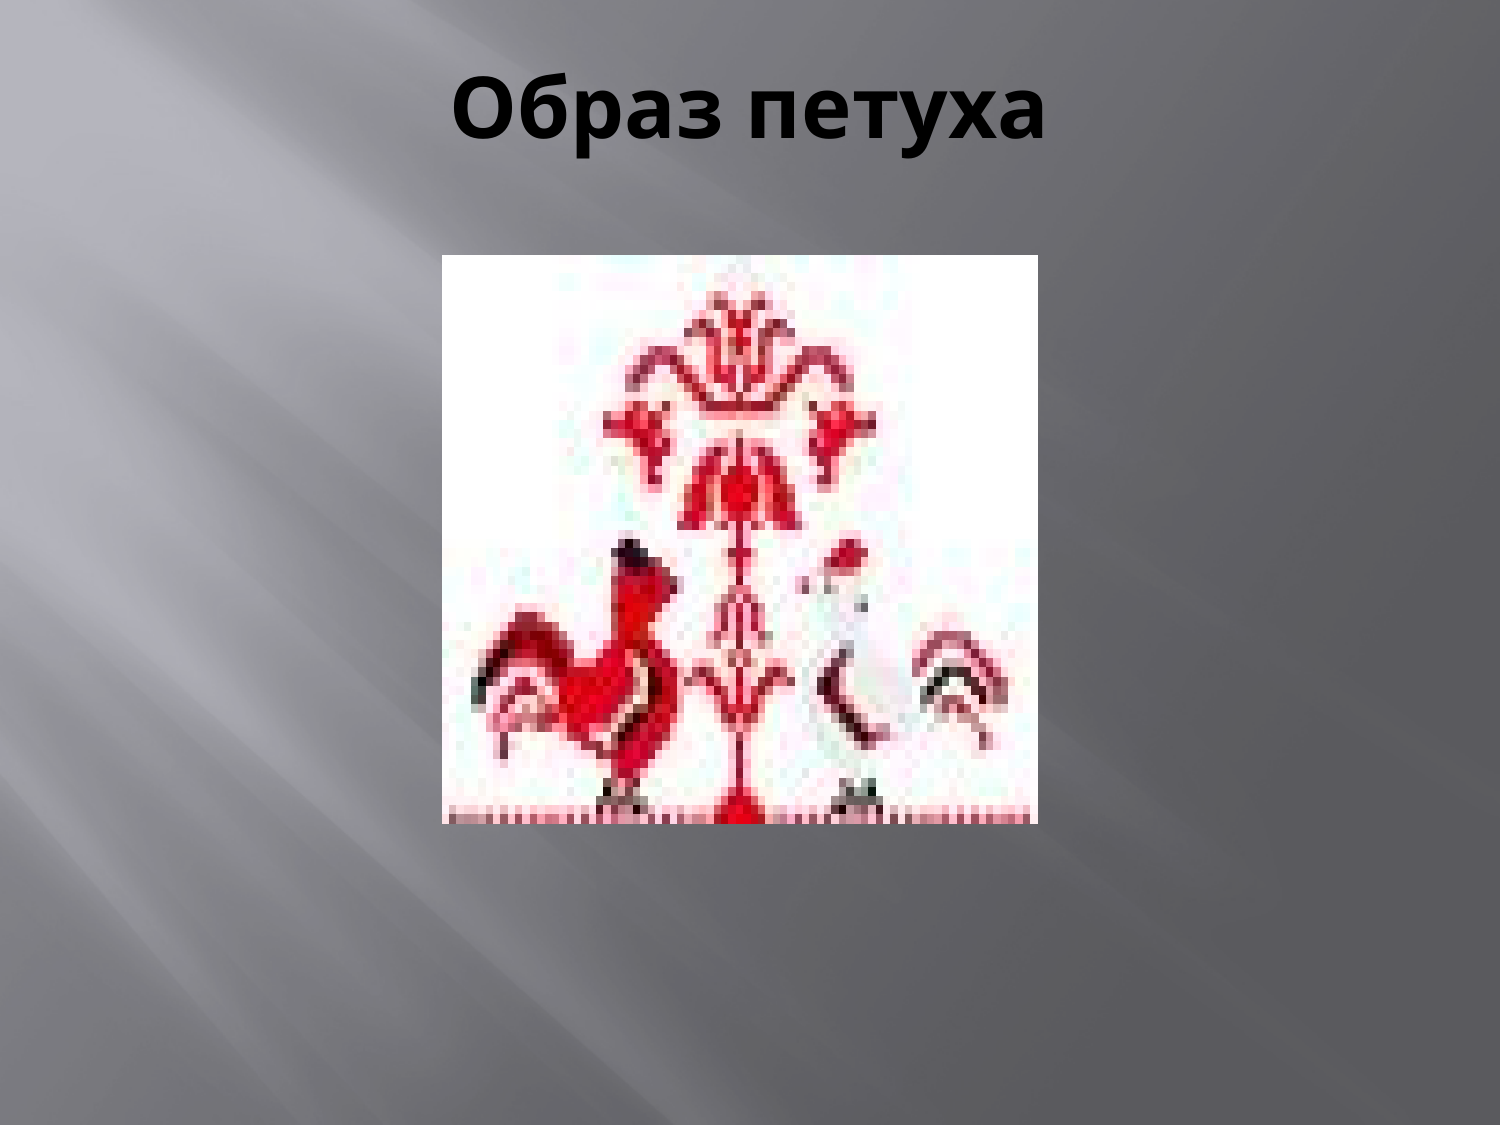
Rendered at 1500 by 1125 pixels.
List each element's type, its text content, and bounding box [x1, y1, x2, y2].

title Образ петуха [75, 0, 1425, 209]
picture [442, 255, 1038, 824]
